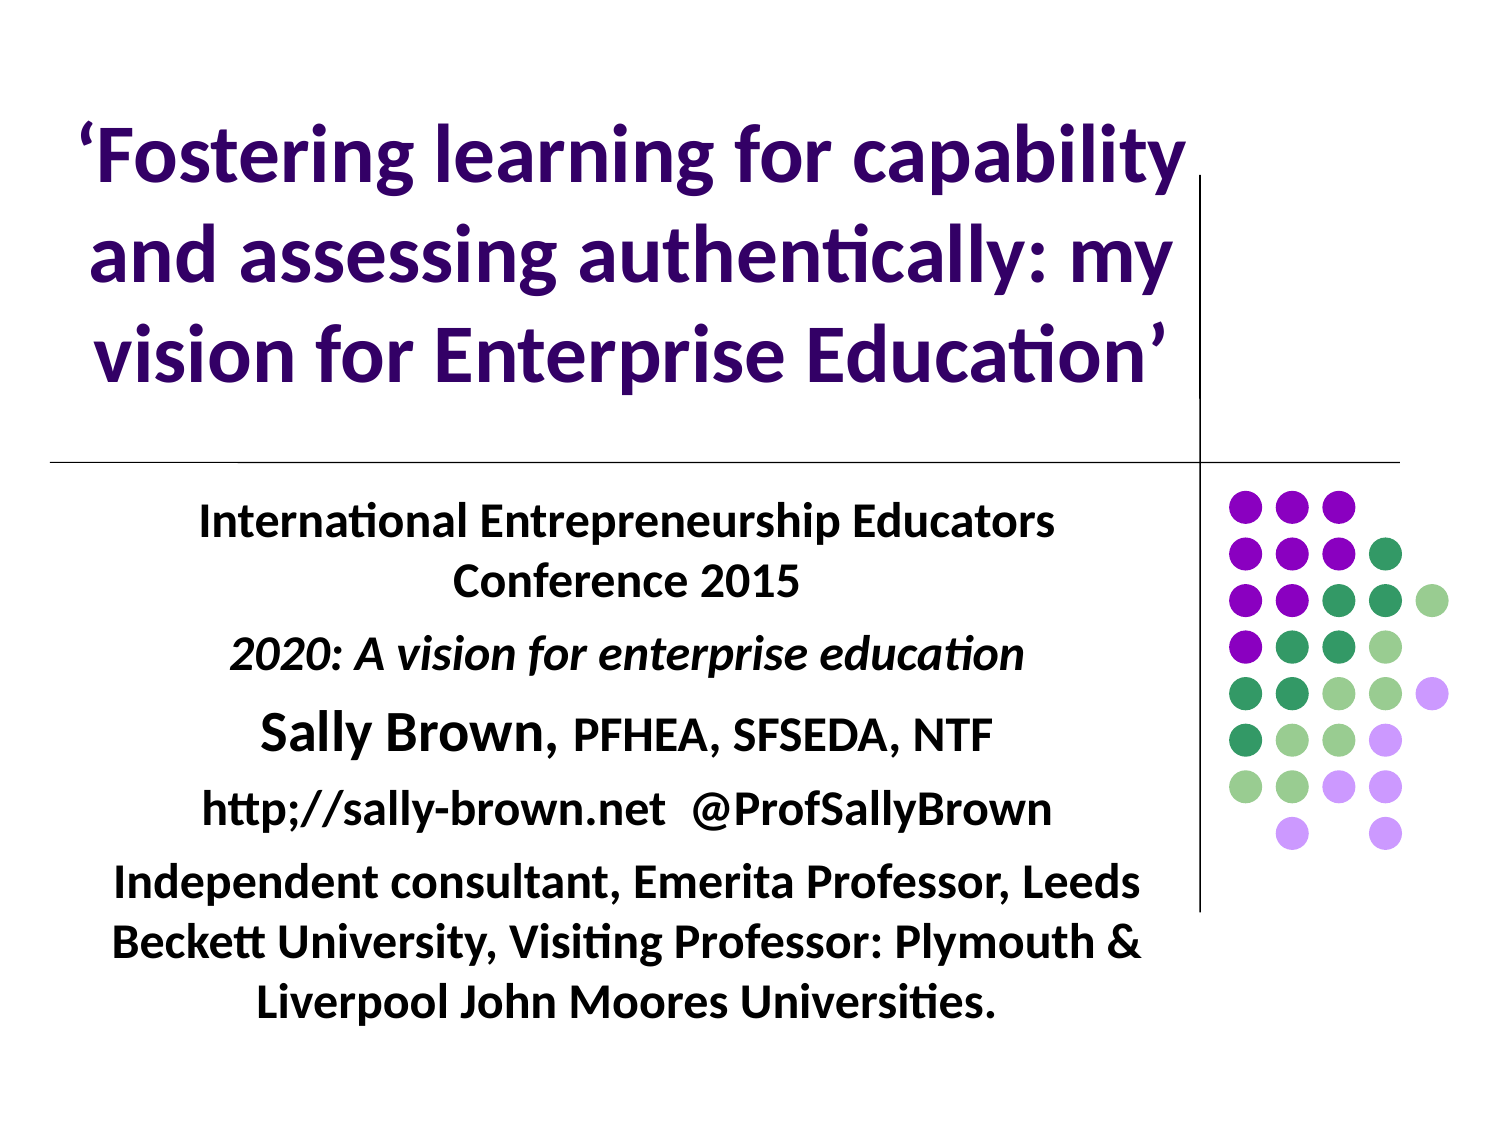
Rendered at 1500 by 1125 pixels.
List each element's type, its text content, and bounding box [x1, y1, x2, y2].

title ‘Fostering learning for capability and assessing authentically: my vision for Enterprise Education’ [52, 42, 1211, 457]
subtitle International Entrepreneurship Educators Conference 2015 2020: A vision for enterprise education Sally Brown, PFHEA, SFSEDA, NTF http;//sally-brown.net @ProfSallyBrown Independent consultant, Emerita Professor, Leeds Beckett University, Visiting Professor: Plymouth & Liverpool John Moores Universities. [93, 480, 1161, 1044]
text_box [440, 516, 471, 609]
